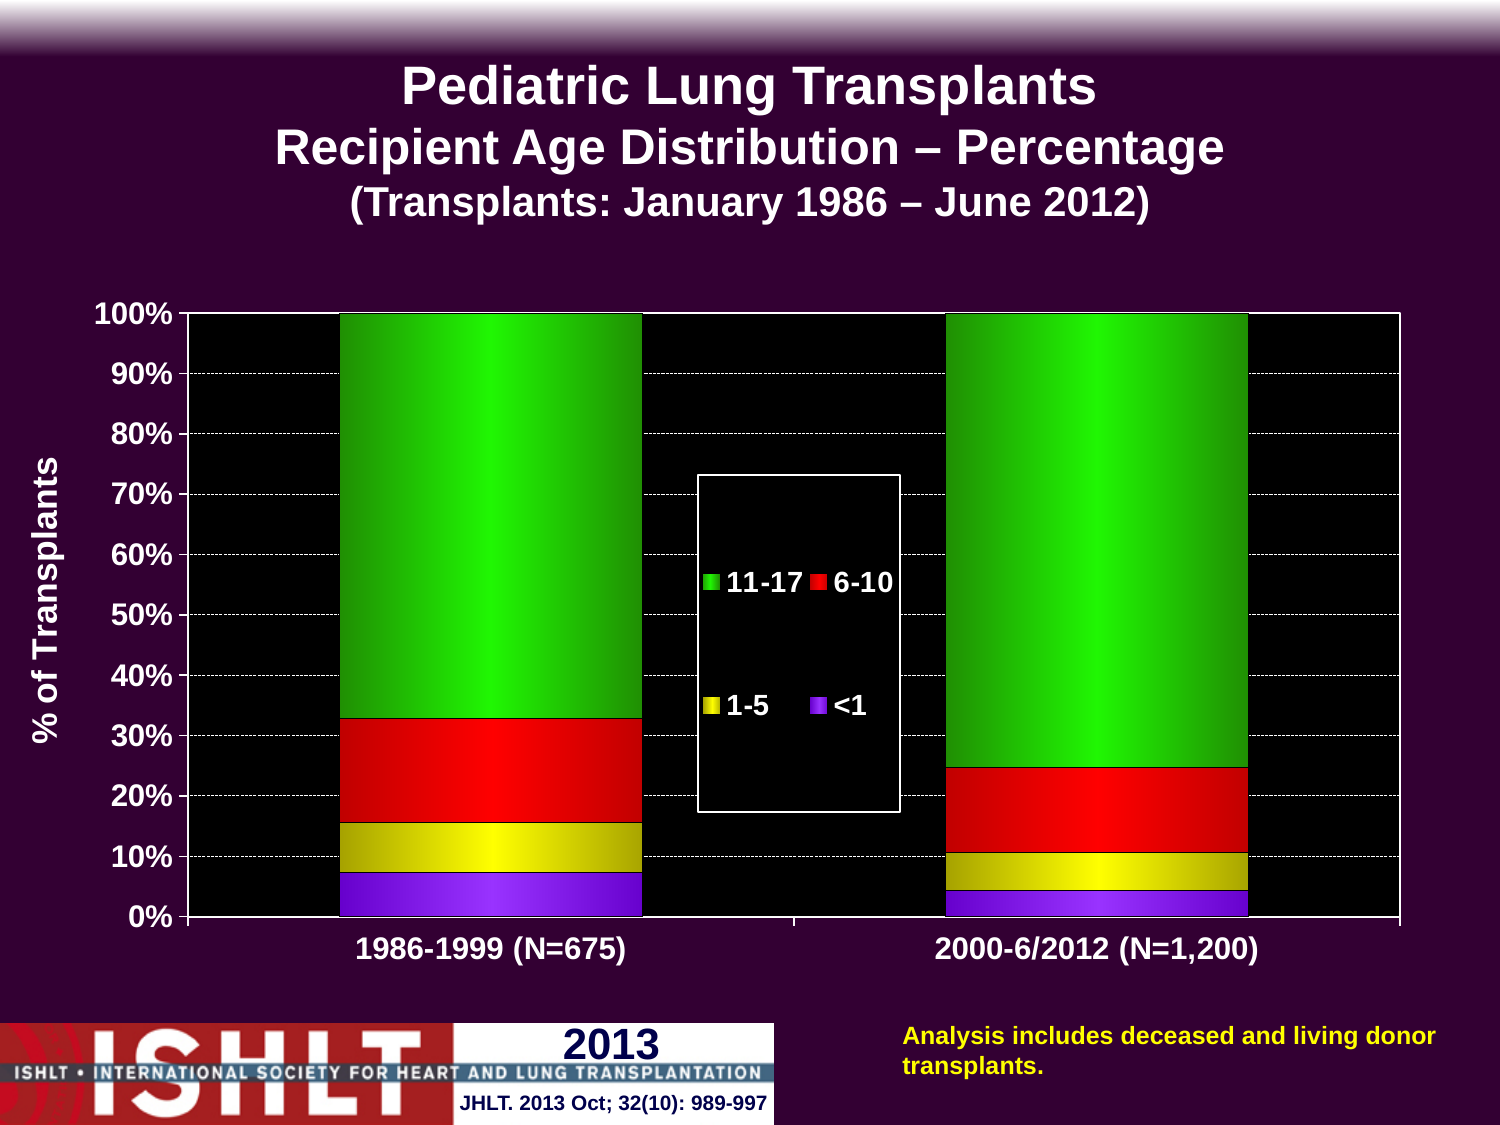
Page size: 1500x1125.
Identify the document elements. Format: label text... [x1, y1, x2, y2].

title Pediatric Lung Transplants Recipient Age Distribution – Percentage (Transplants: January 1986 – June 2012) [0, 62, 1500, 213]
text_box Analysis includes deceased and living donor transplants. [887, 1012, 1463, 1088]
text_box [0, 1007, 774, 1125]
chart [0, 249, 1451, 1051]
